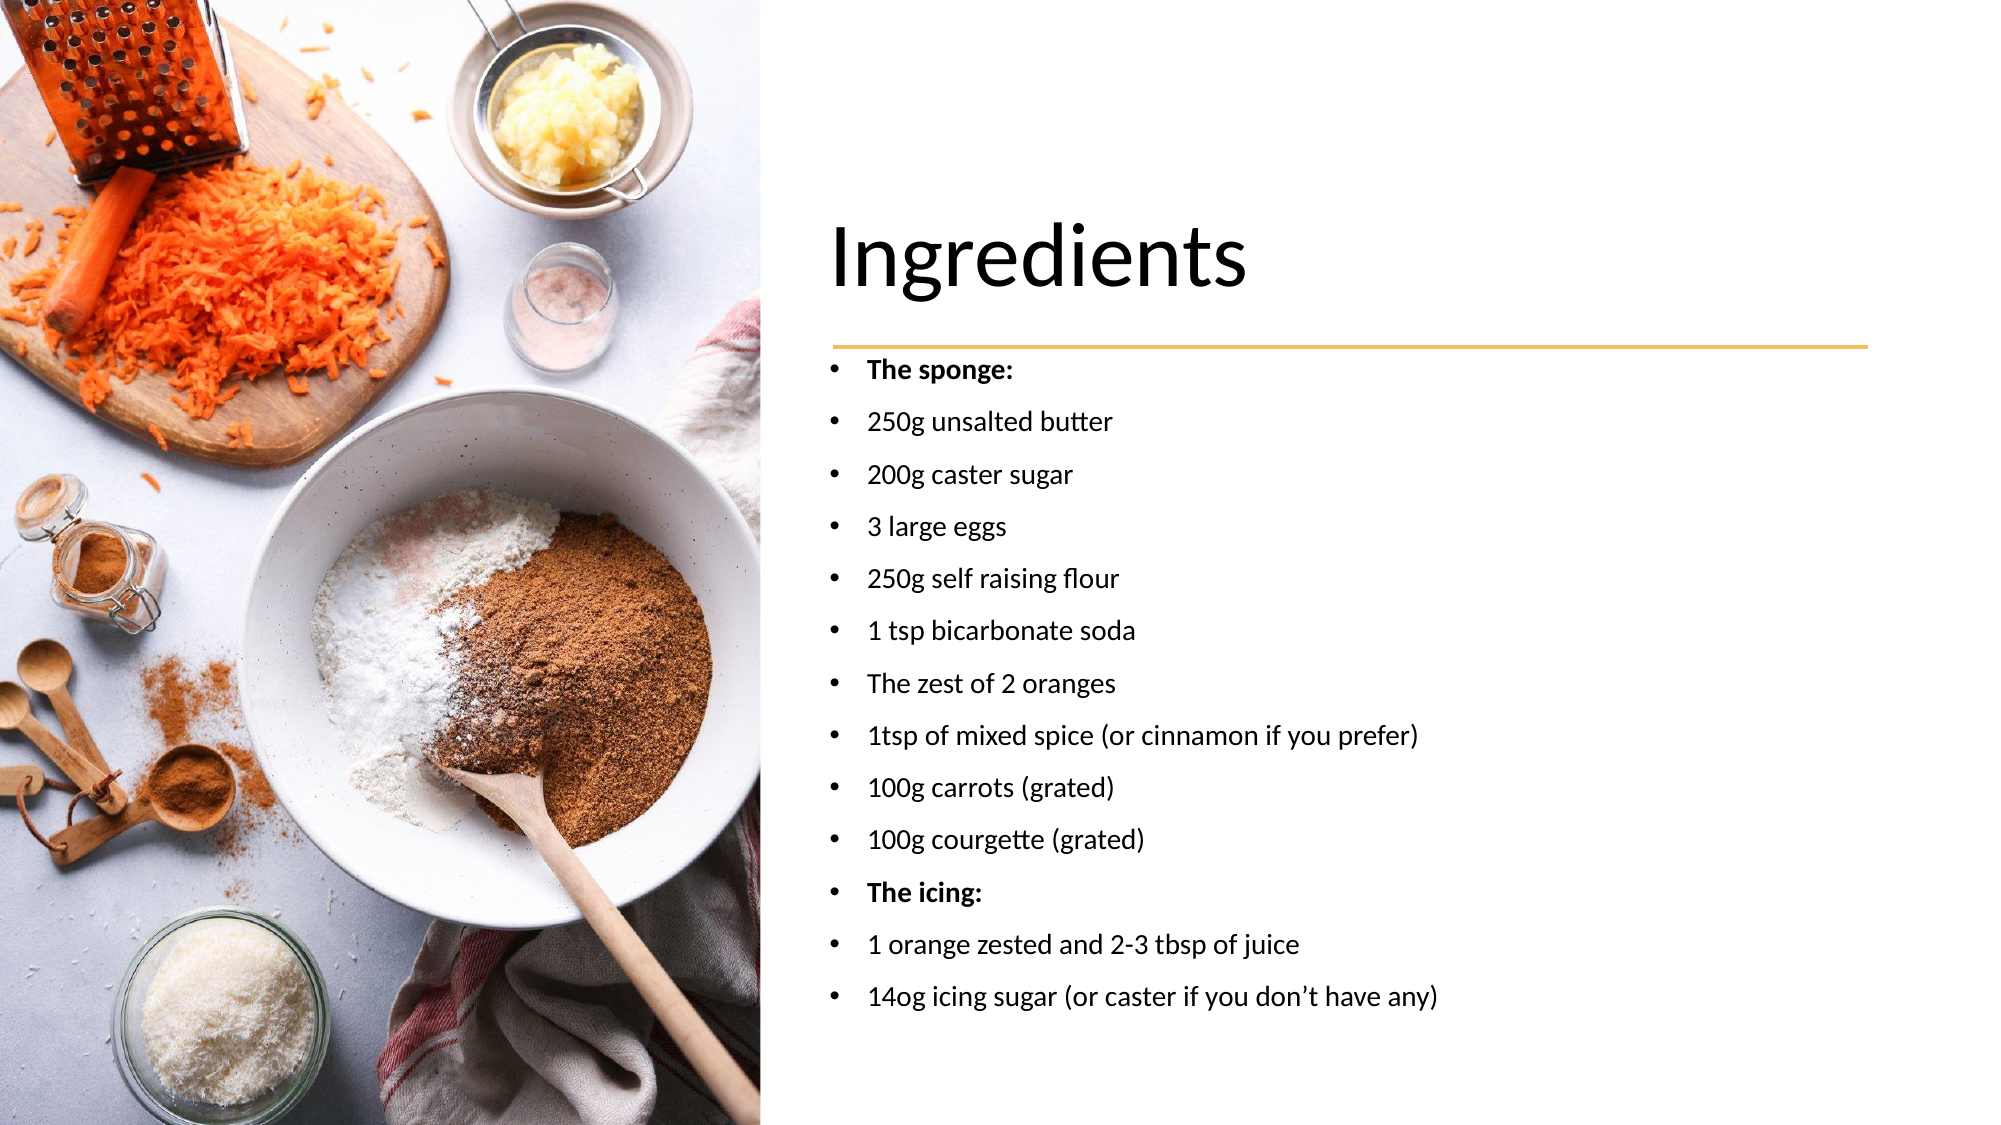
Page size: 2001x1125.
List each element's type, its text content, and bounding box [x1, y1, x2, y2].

list The sponge: 250g unsalted butter 200g caster sugar 3 large eggs 250g self raising flour 1 tsp bicarbonate soda The zest of 2 oranges 1tsp of mixed spice (or cinnamon if you prefer) 100g carrots (grated) 100g courgette (grated) The icing: 1 orange zested and 2-3 tbsp of juice 14og icing sugar (or caster if you don’t have any) [814, 346, 1895, 1110]
picture [0, 0, 761, 1125]
title Ingredients [814, 103, 1895, 315]
